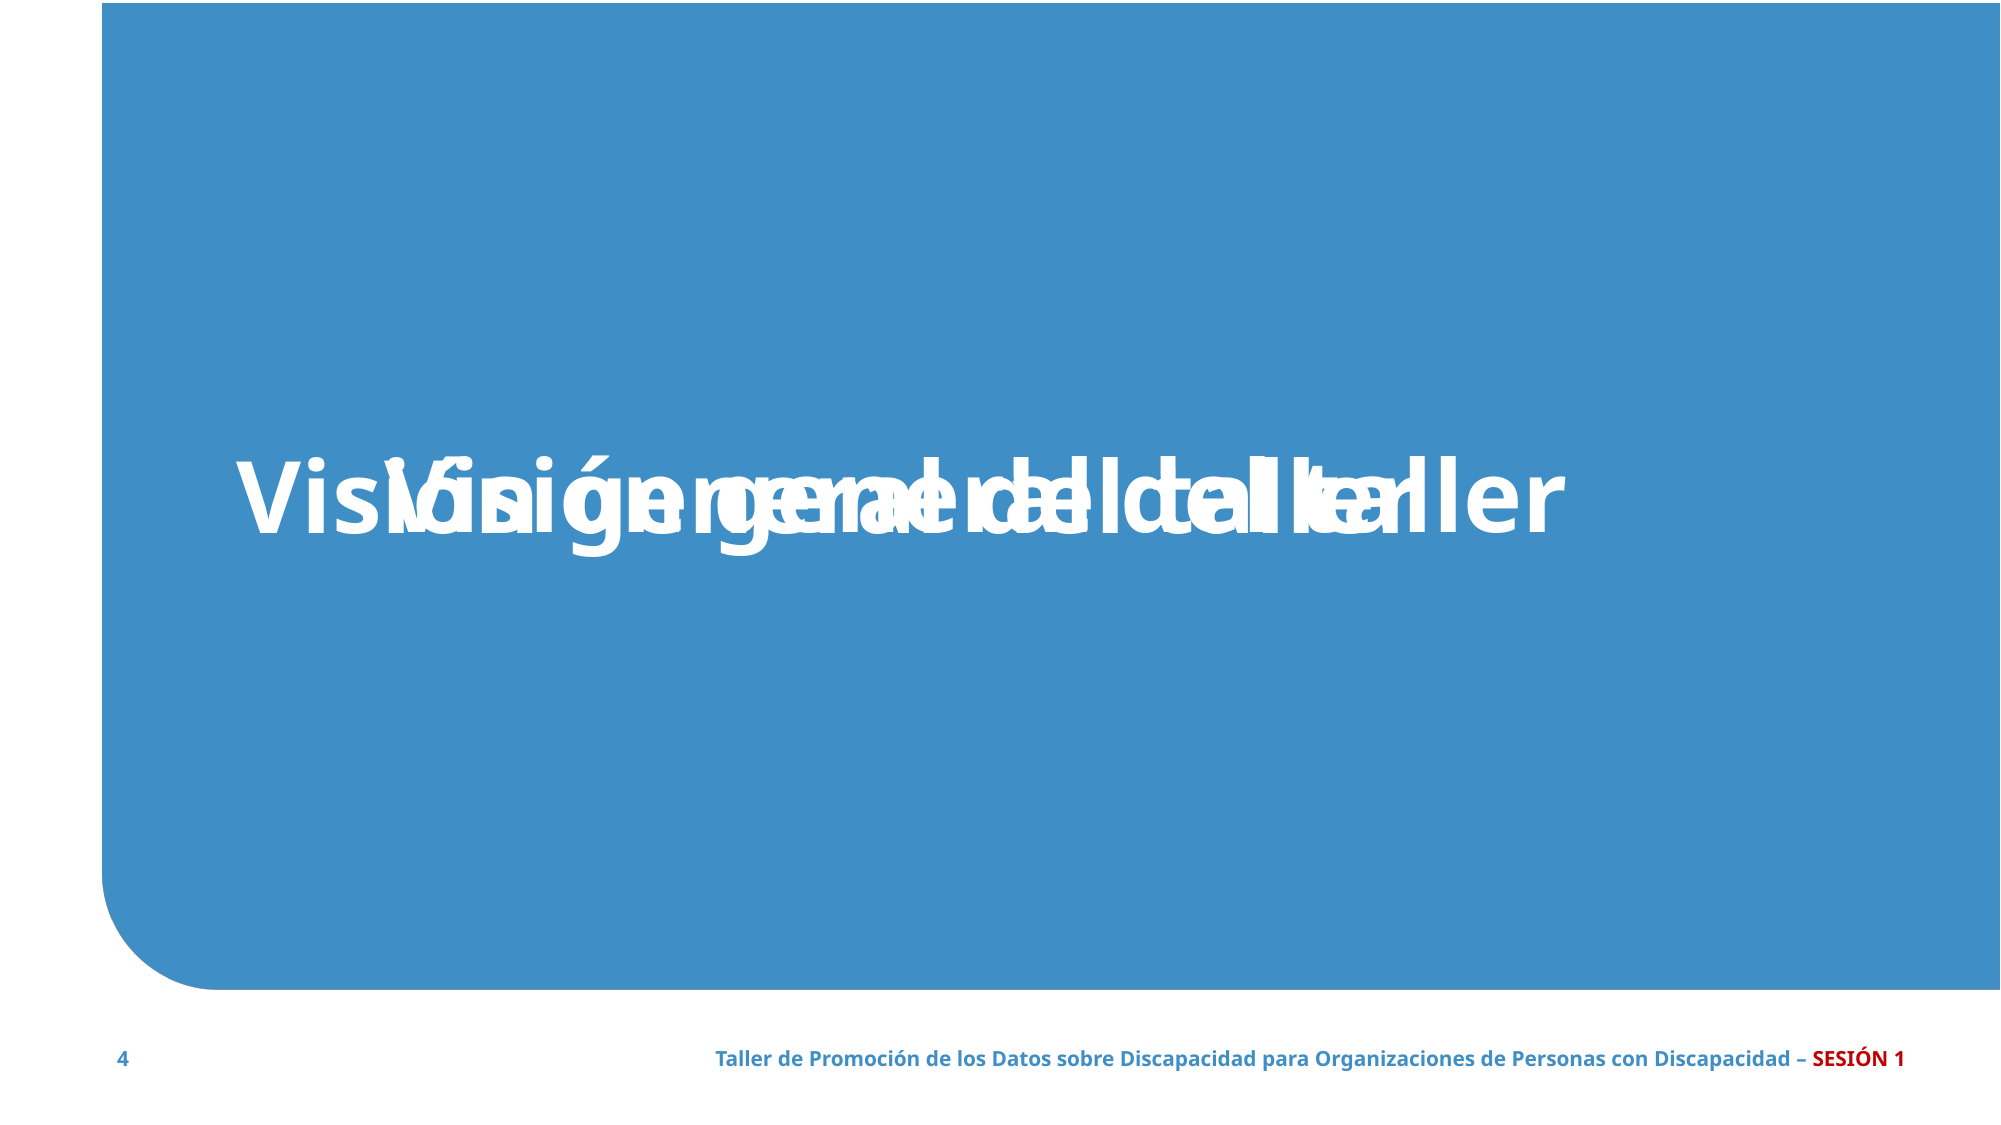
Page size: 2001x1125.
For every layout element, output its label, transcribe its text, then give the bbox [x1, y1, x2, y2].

text_box 4 [102, 1038, 434, 1082]
picture [102, 3, 2000, 990]
text_box Taller de Promoción de los Datos sobre Discapacidad para Organizaciones de Personas con Discapacidad – SESIÓN 1 [523, 1038, 1921, 1104]
